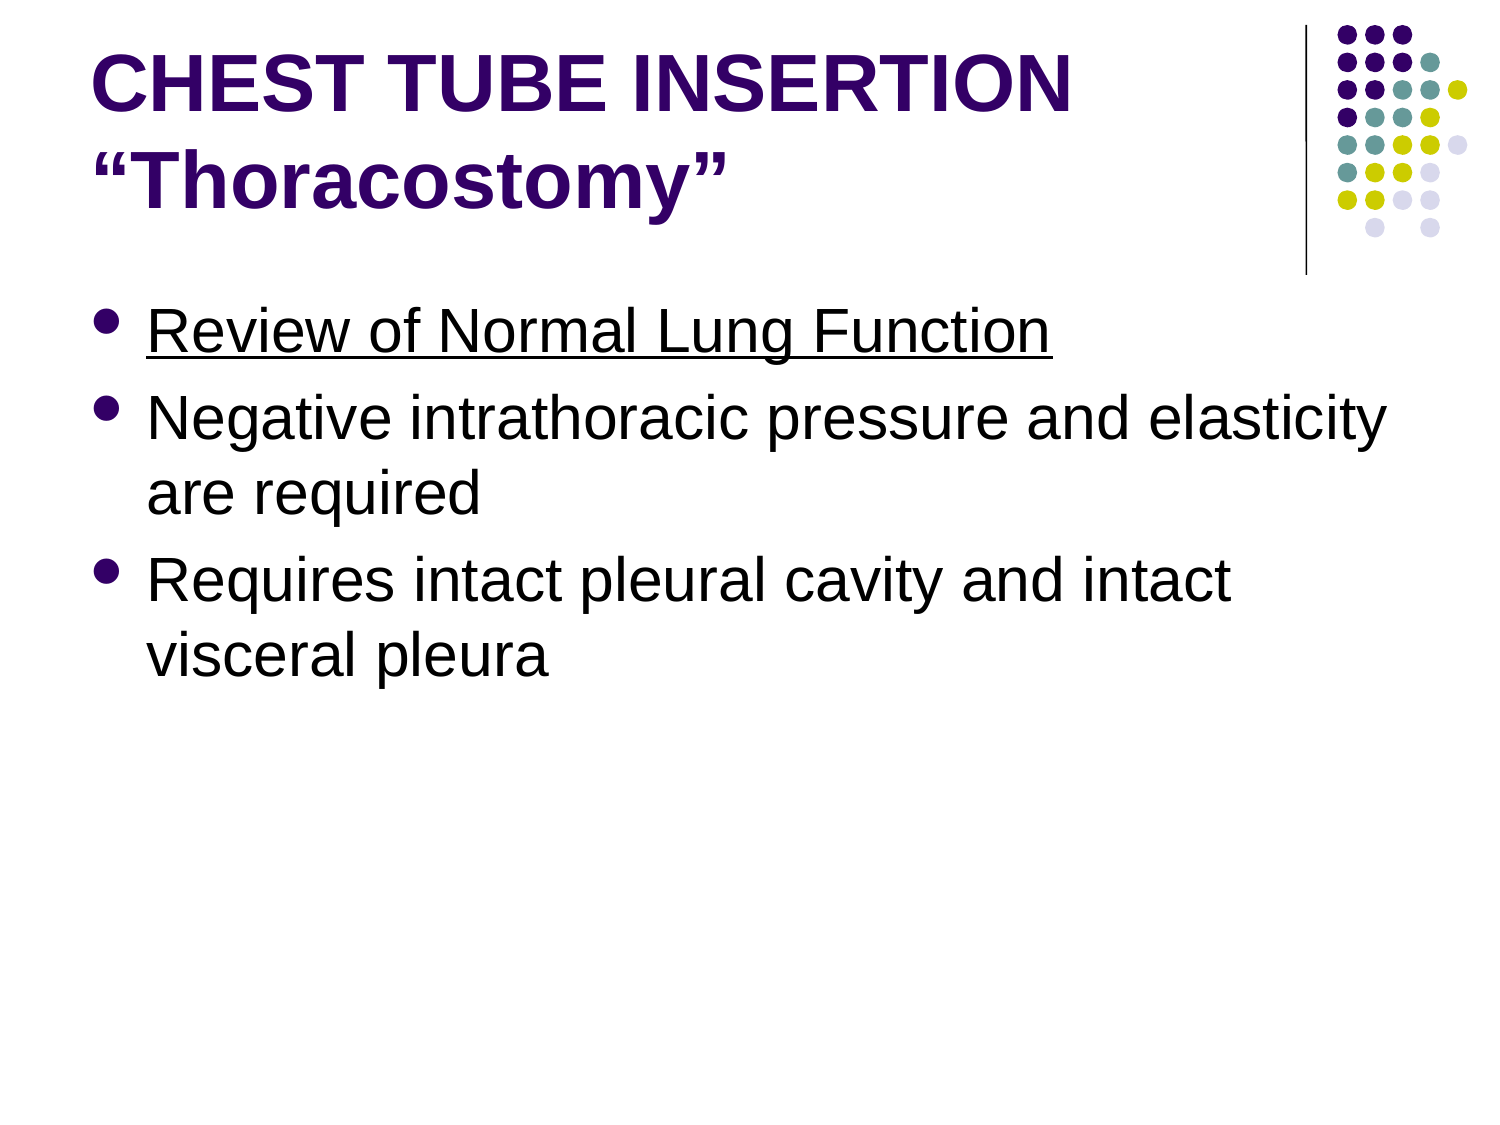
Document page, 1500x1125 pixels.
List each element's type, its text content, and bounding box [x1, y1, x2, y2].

title CHEST TUBE INSERTION “Thoracostomy” [74, 19, 1313, 233]
list Review of Normal Lung Function Negative intrathoracic pressure and elasticity are required Requires intact pleural cavity and intact visceral pleura [74, 281, 1426, 1006]
